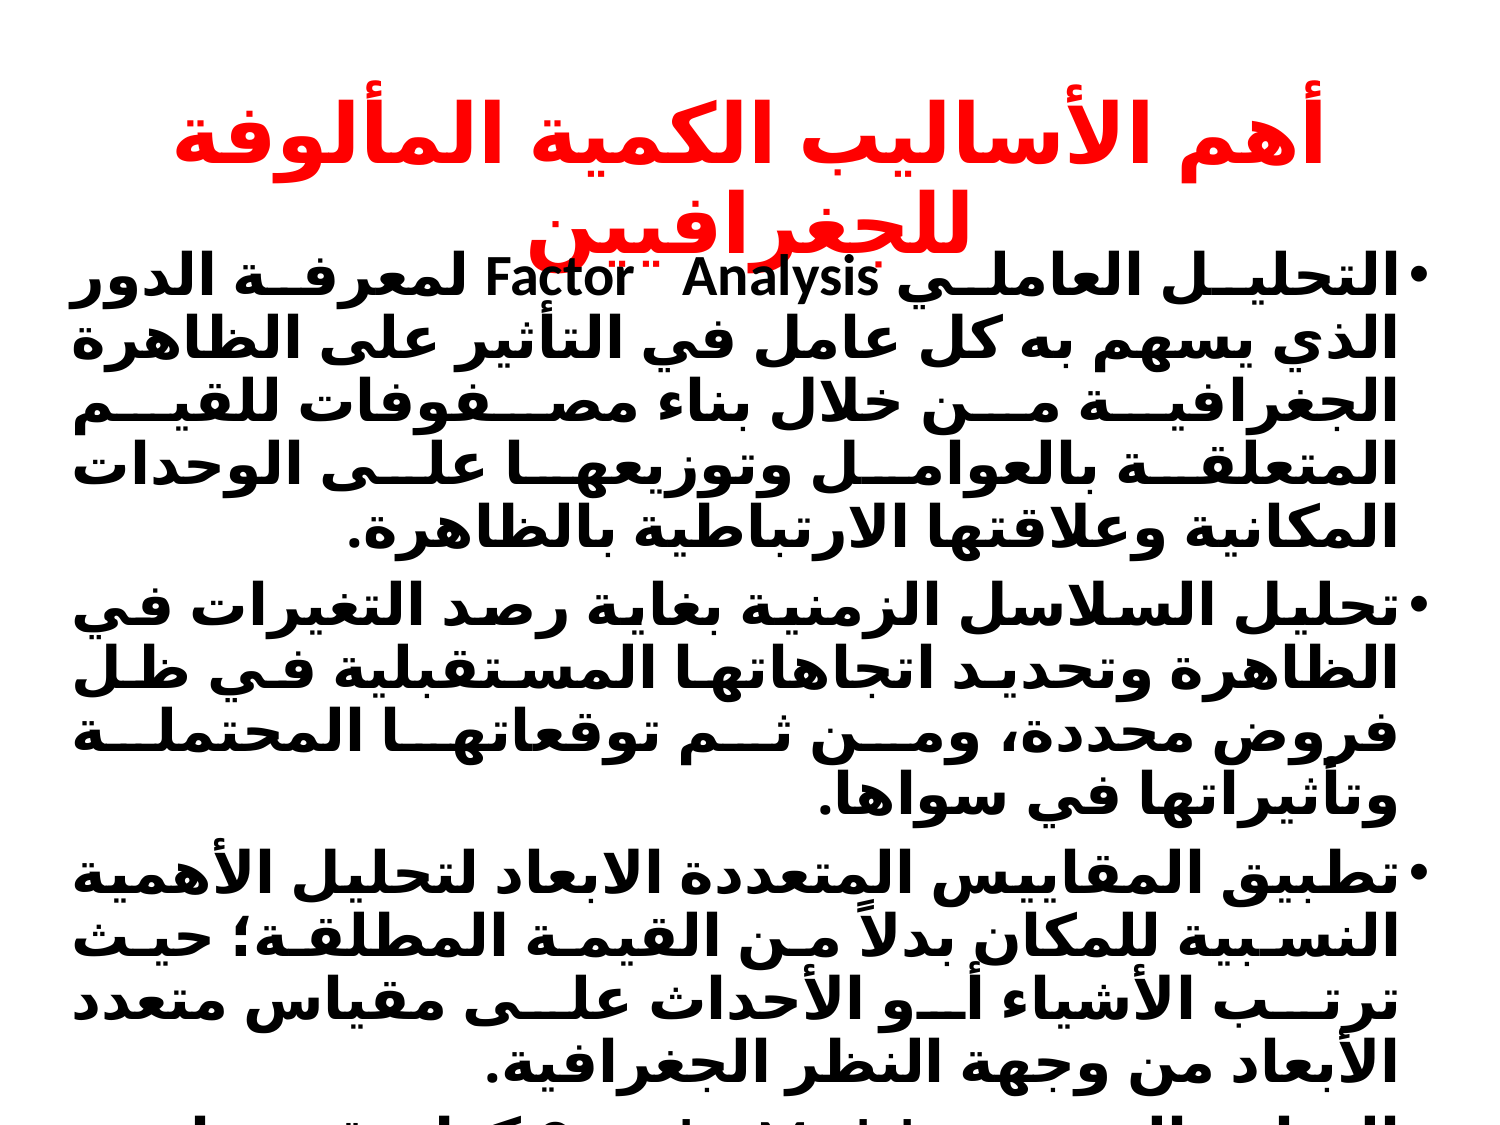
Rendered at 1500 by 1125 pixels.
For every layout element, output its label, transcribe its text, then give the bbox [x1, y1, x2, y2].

list التحليل العاملي Factor Analysis لمعرفة الدور الذي يسهم به كل عامل في التأثير على الظاهرة الجغرافية من خلال بناء مصفوفات للقيم المتعلقة بالعوامل وتوزيعها على الوحدات المكانية وعلاقتها الارتباطية بالظاهرة. تحليل السلاسل الزمنية بغاية رصد التغيرات في الظاهرة وتحديد اتجاهاتها المستقبلية في ظل فروض محددة، ومن ثم توقعاتها المحتملة وتأثيراتها في سواها. تطبيق المقاييس المتعددة الابعاد لتحليل الأهمية النسبية للمكان بدلاً من القيمة المطلقة؛ حيث ترتب الأشياء أو الأحداث على مقياس متعدد الأبعاد من وجهة النظر الجغرافية. النماذج السببية Casuals Models كطريقة خاصة في تحليل المسار Path Analysis لإيجاد العلاقات بين كل المتغيرات وليس بين المتغيرات التابعة والمستقلة فقط.. [56, 237, 1445, 963]
title أهم الأساليب الكمية المألوفة للجغرافيين [94, 50, 1407, 237]
